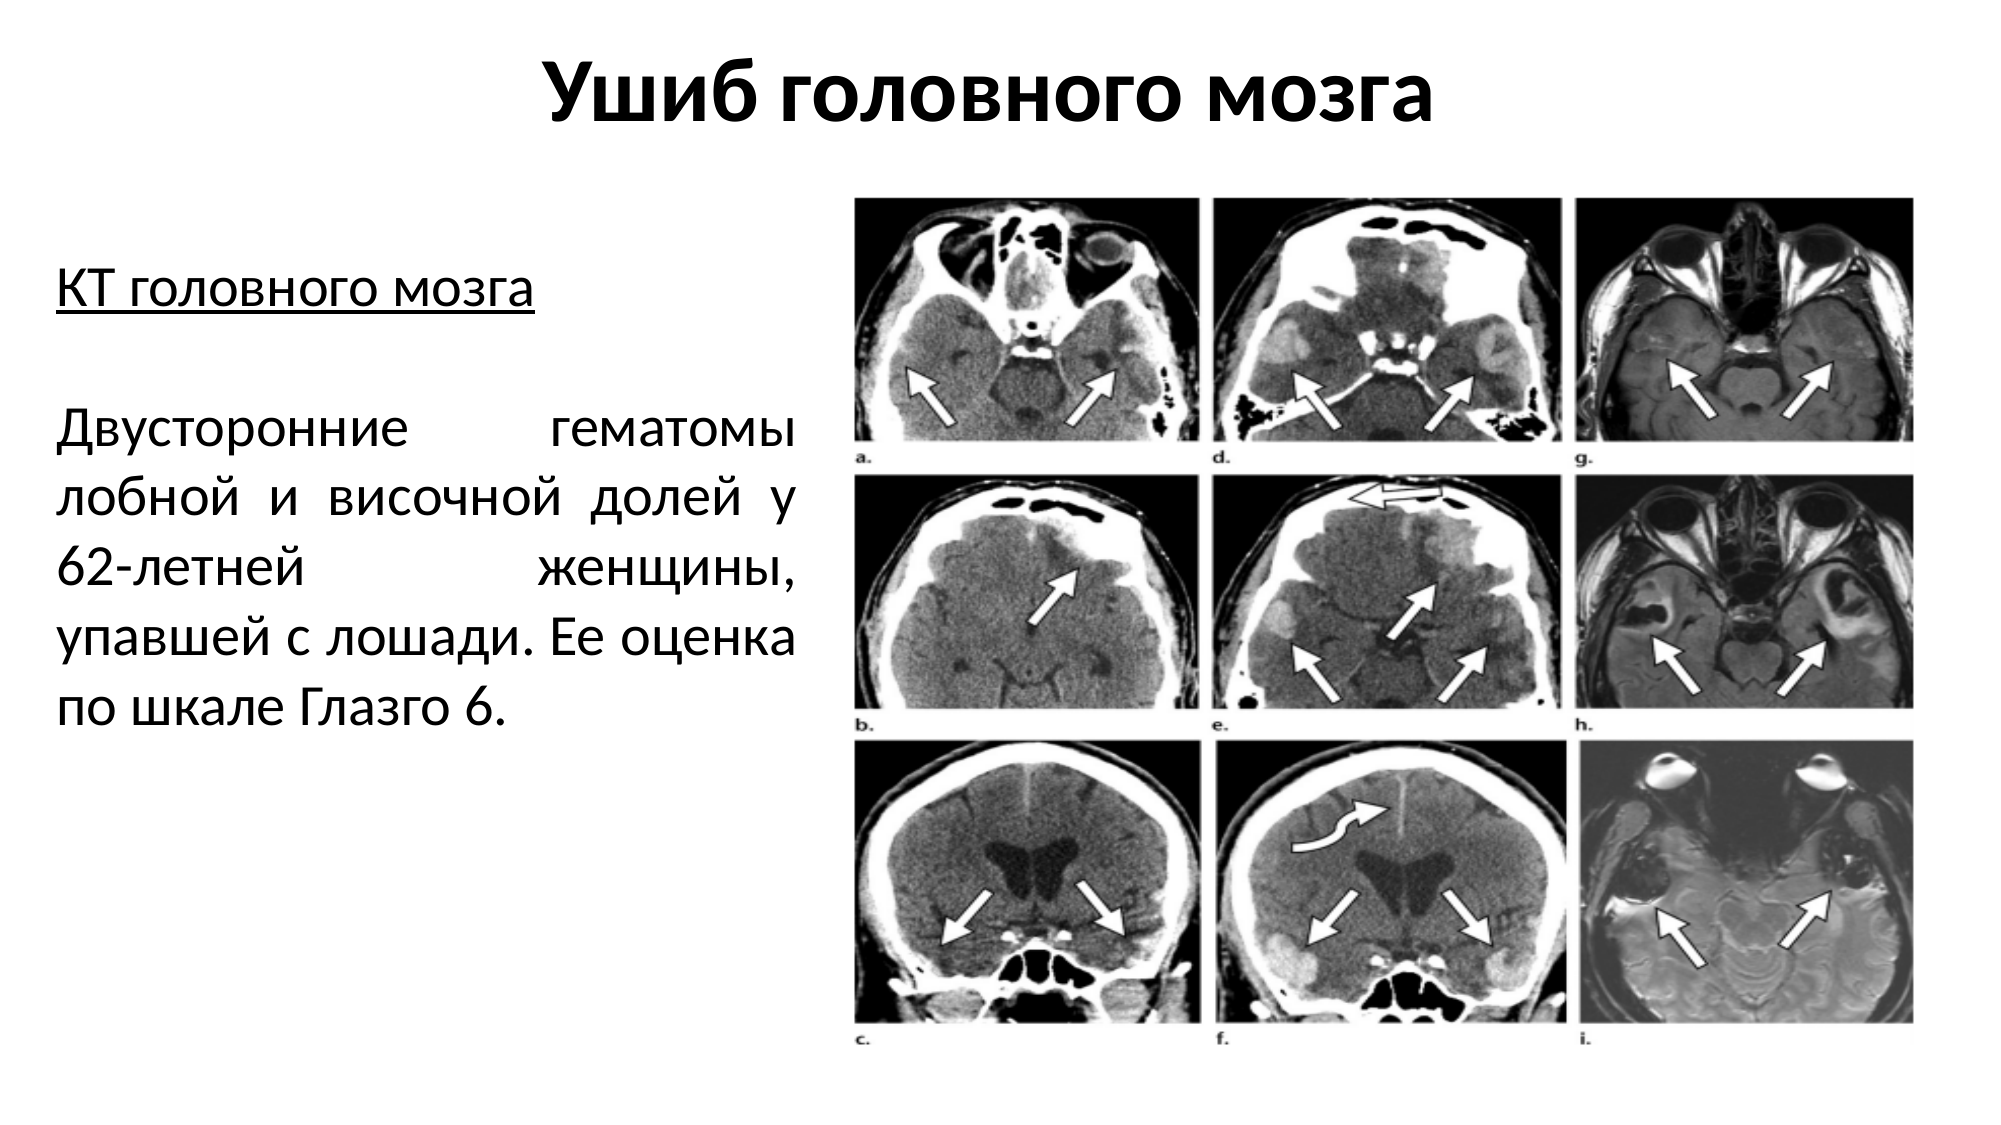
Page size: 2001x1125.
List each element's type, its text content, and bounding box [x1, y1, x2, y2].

text_box Ушиб головного мозга [527, 22, 1473, 148]
list КТ головного мозга Двусторонние гематомы лобной и височной долей у 62-летней женщины, упавшей с лошади. Ее оценка по шкале Глазго 6. [41, 240, 813, 975]
picture [840, 187, 1930, 1056]
